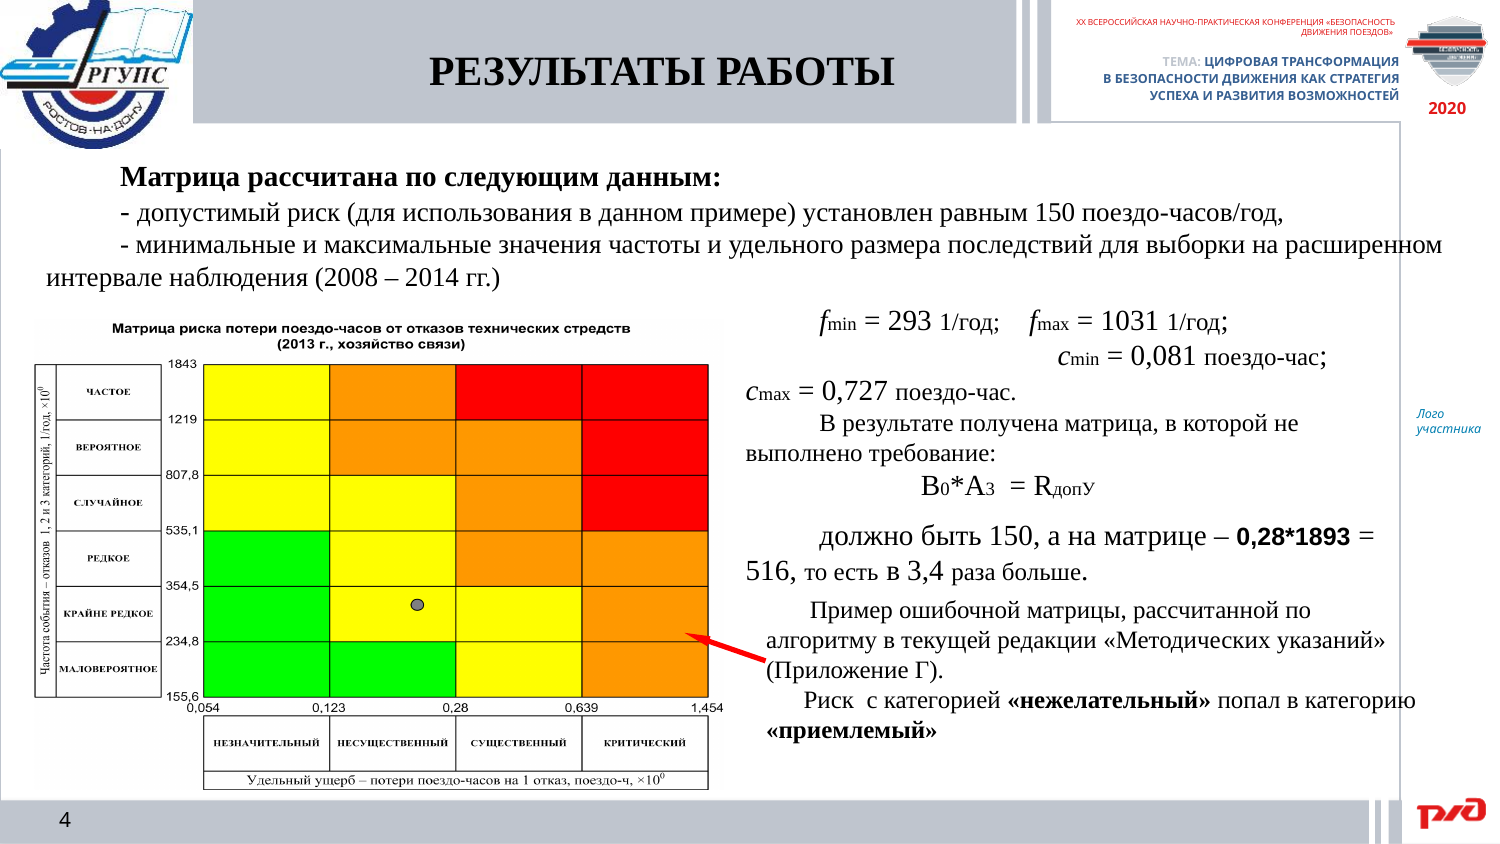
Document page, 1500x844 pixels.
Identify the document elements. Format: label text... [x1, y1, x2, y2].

picture [1402, 783, 1500, 844]
text_box Пример ошибочной матрицы, рассчитанной по алгоритму в текущей редакции «Методических указаний» (Приложение Г). Риск с категорией «нежелательный» попал в категорию «приемлемый» [766, 593, 1428, 750]
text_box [0, 0, 193, 149]
picture [1403, 14, 1490, 89]
picture [1475, 426, 1481, 433]
text_box Матрица рассчитана по следующим данным: - допустимый риск (для использования в данном примере) установлен равным 150 поездо-часов/год, - минимальные и максимальные значения частоты и удельного размера последствий для выборки на расширенном интервале наблюдения (2008 – 2014 гг.) [46, 156, 1449, 292]
text_box РЕЗУЛЬТАТЫ РАБОТЫ [414, 36, 911, 102]
text_box fmin = 293 1/год; fmax = 1031 1/год; cmin = 0,081 поездо-час; cmax = 0,727 поездо-час. В результате получена матрица, в которой не выполнено требование: B0*A3 = RдопУ должно быть 150, а на матрице – 0,28*1893 = 516, то есть в 3,4 раза больше. [730, 294, 1408, 594]
title [193, 0, 1450, 57]
picture [34, 319, 724, 790]
